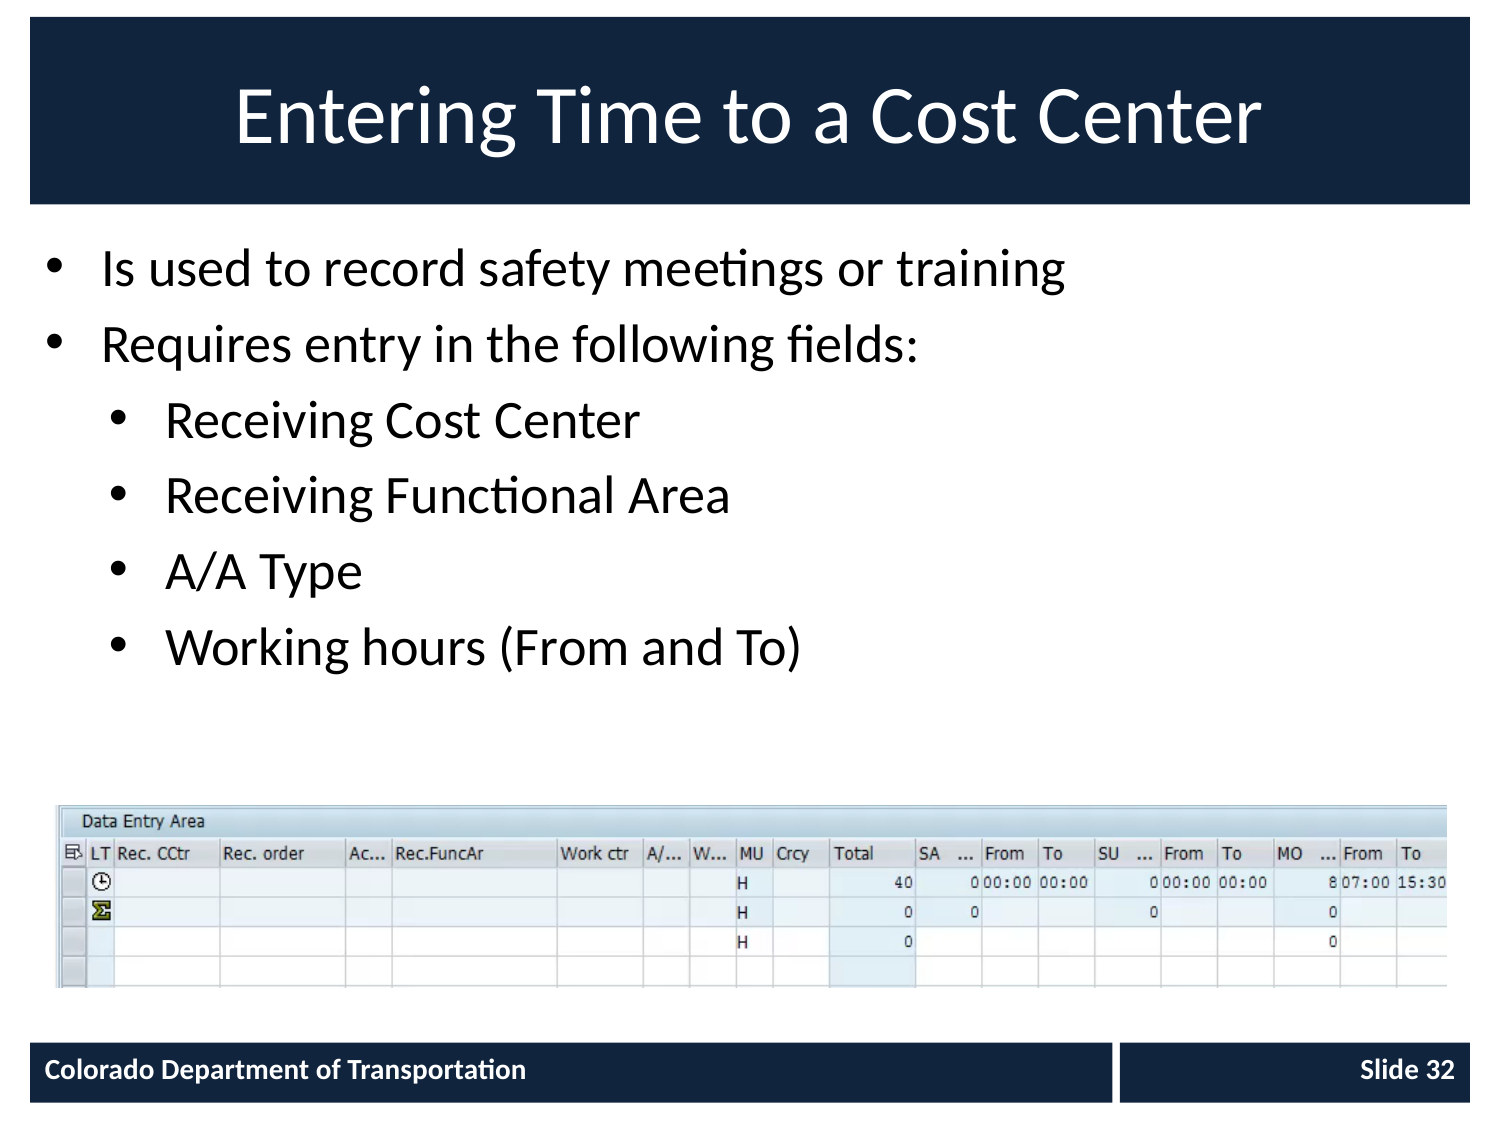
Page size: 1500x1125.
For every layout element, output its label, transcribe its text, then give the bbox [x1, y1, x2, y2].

list Is used to record safety meetings or training Requires entry in the following fields: Receiving Cost Center Receiving Functional Area A/A Type Working hours (From and To) [29, 224, 1471, 701]
footer Colorado Department of Transportation [30, 1042, 1113, 1103]
slide_number Slide 32 [1119, 1042, 1470, 1103]
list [52, 804, 1448, 989]
title Entering Time to a Cost Center [29, 16, 1471, 205]
